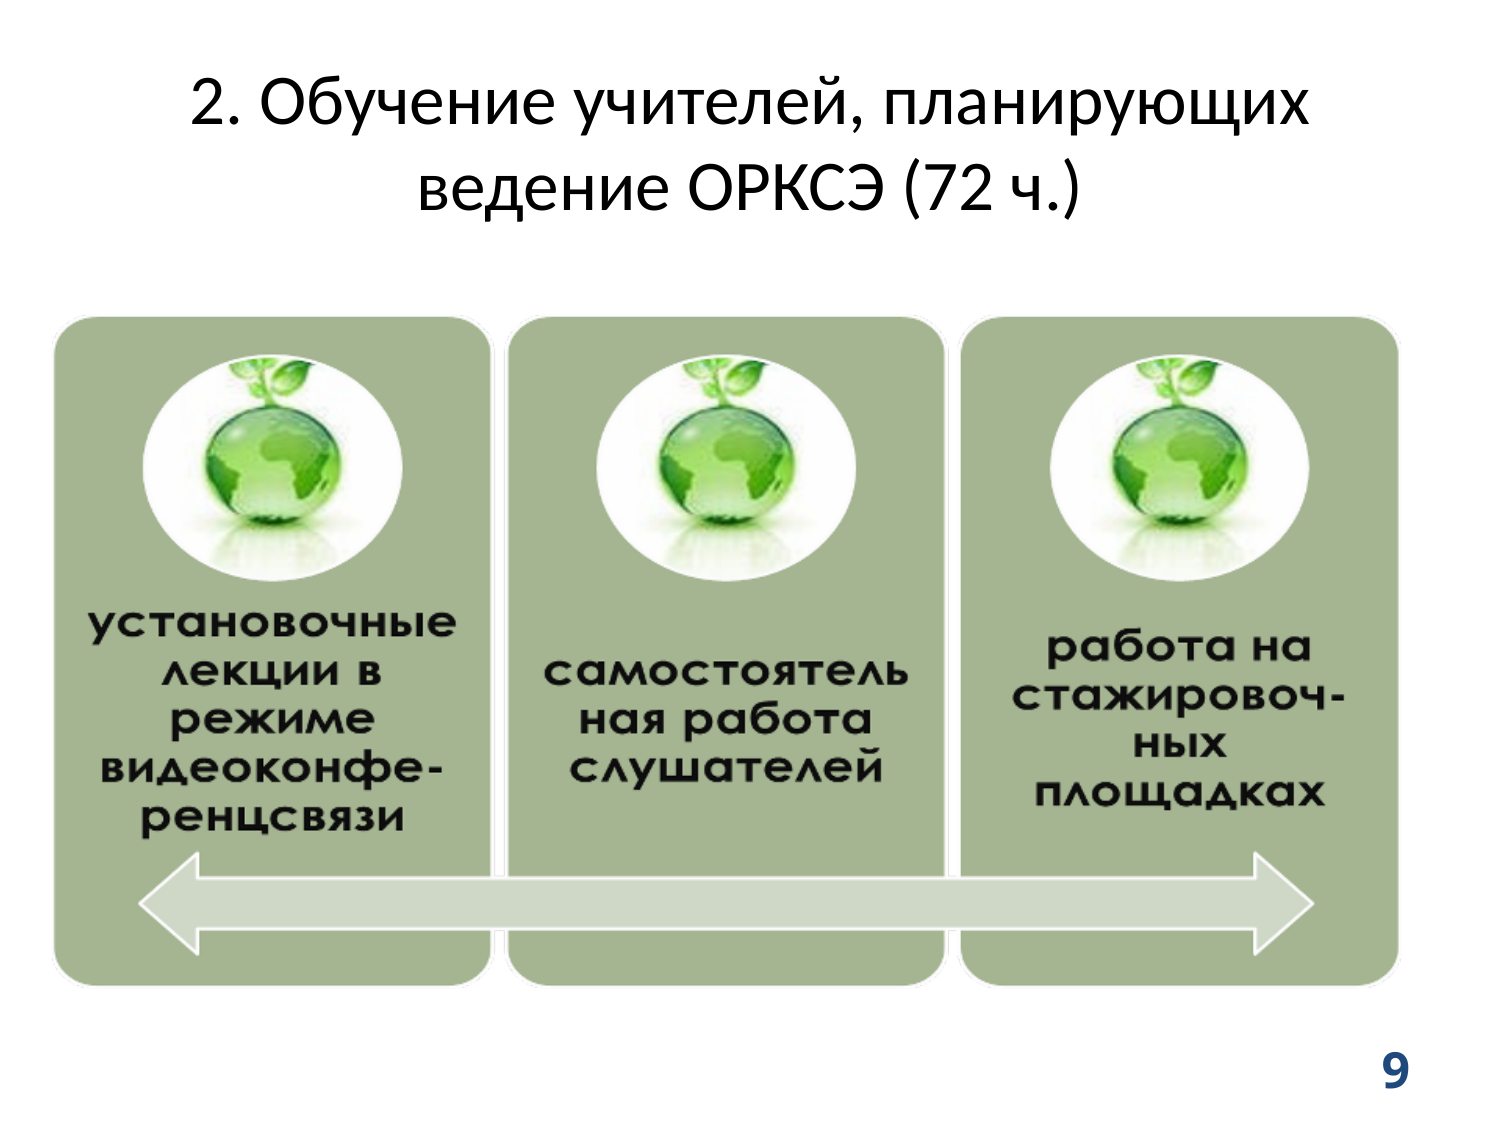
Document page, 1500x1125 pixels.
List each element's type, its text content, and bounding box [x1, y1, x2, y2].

title 2. Обучение учителей, планирующих ведение ОРКСЭ (72 ч.) [75, 45, 1425, 233]
picture [51, 314, 1403, 989]
text_box 9 [1074, 1042, 1425, 1103]
